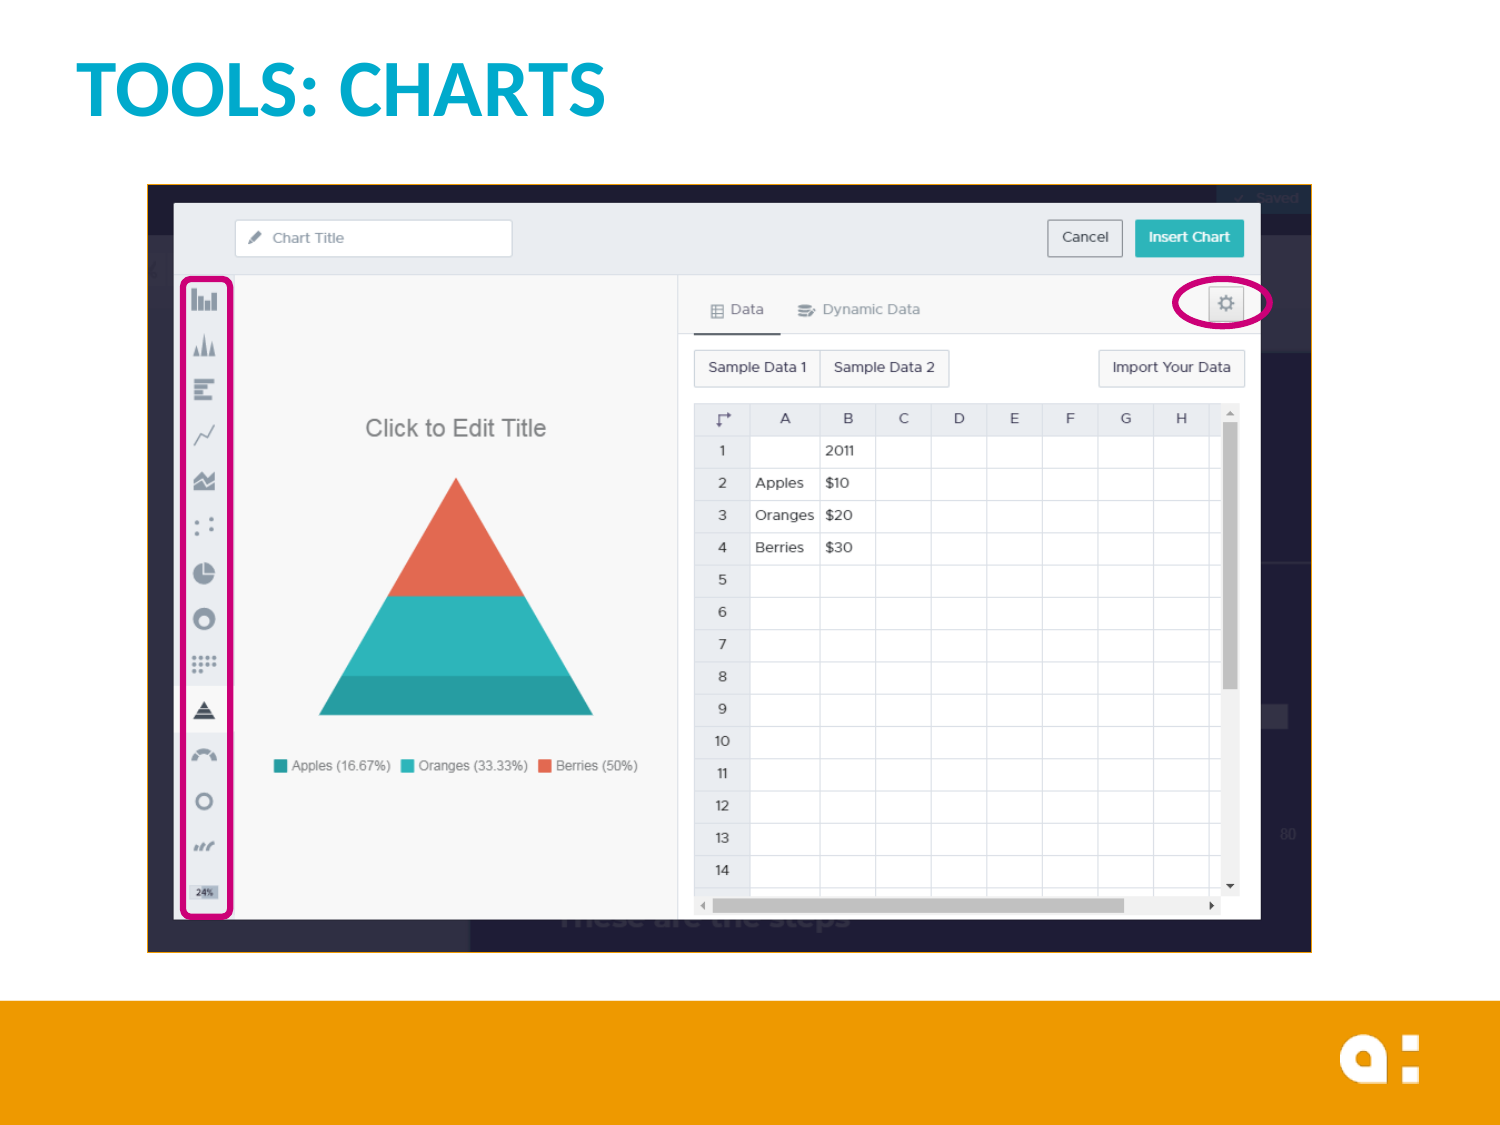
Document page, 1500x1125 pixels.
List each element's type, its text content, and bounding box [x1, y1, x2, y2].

picture [1340, 1034, 1419, 1084]
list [147, 184, 1313, 953]
title TOOLS: CHARTS [76, 45, 1424, 233]
